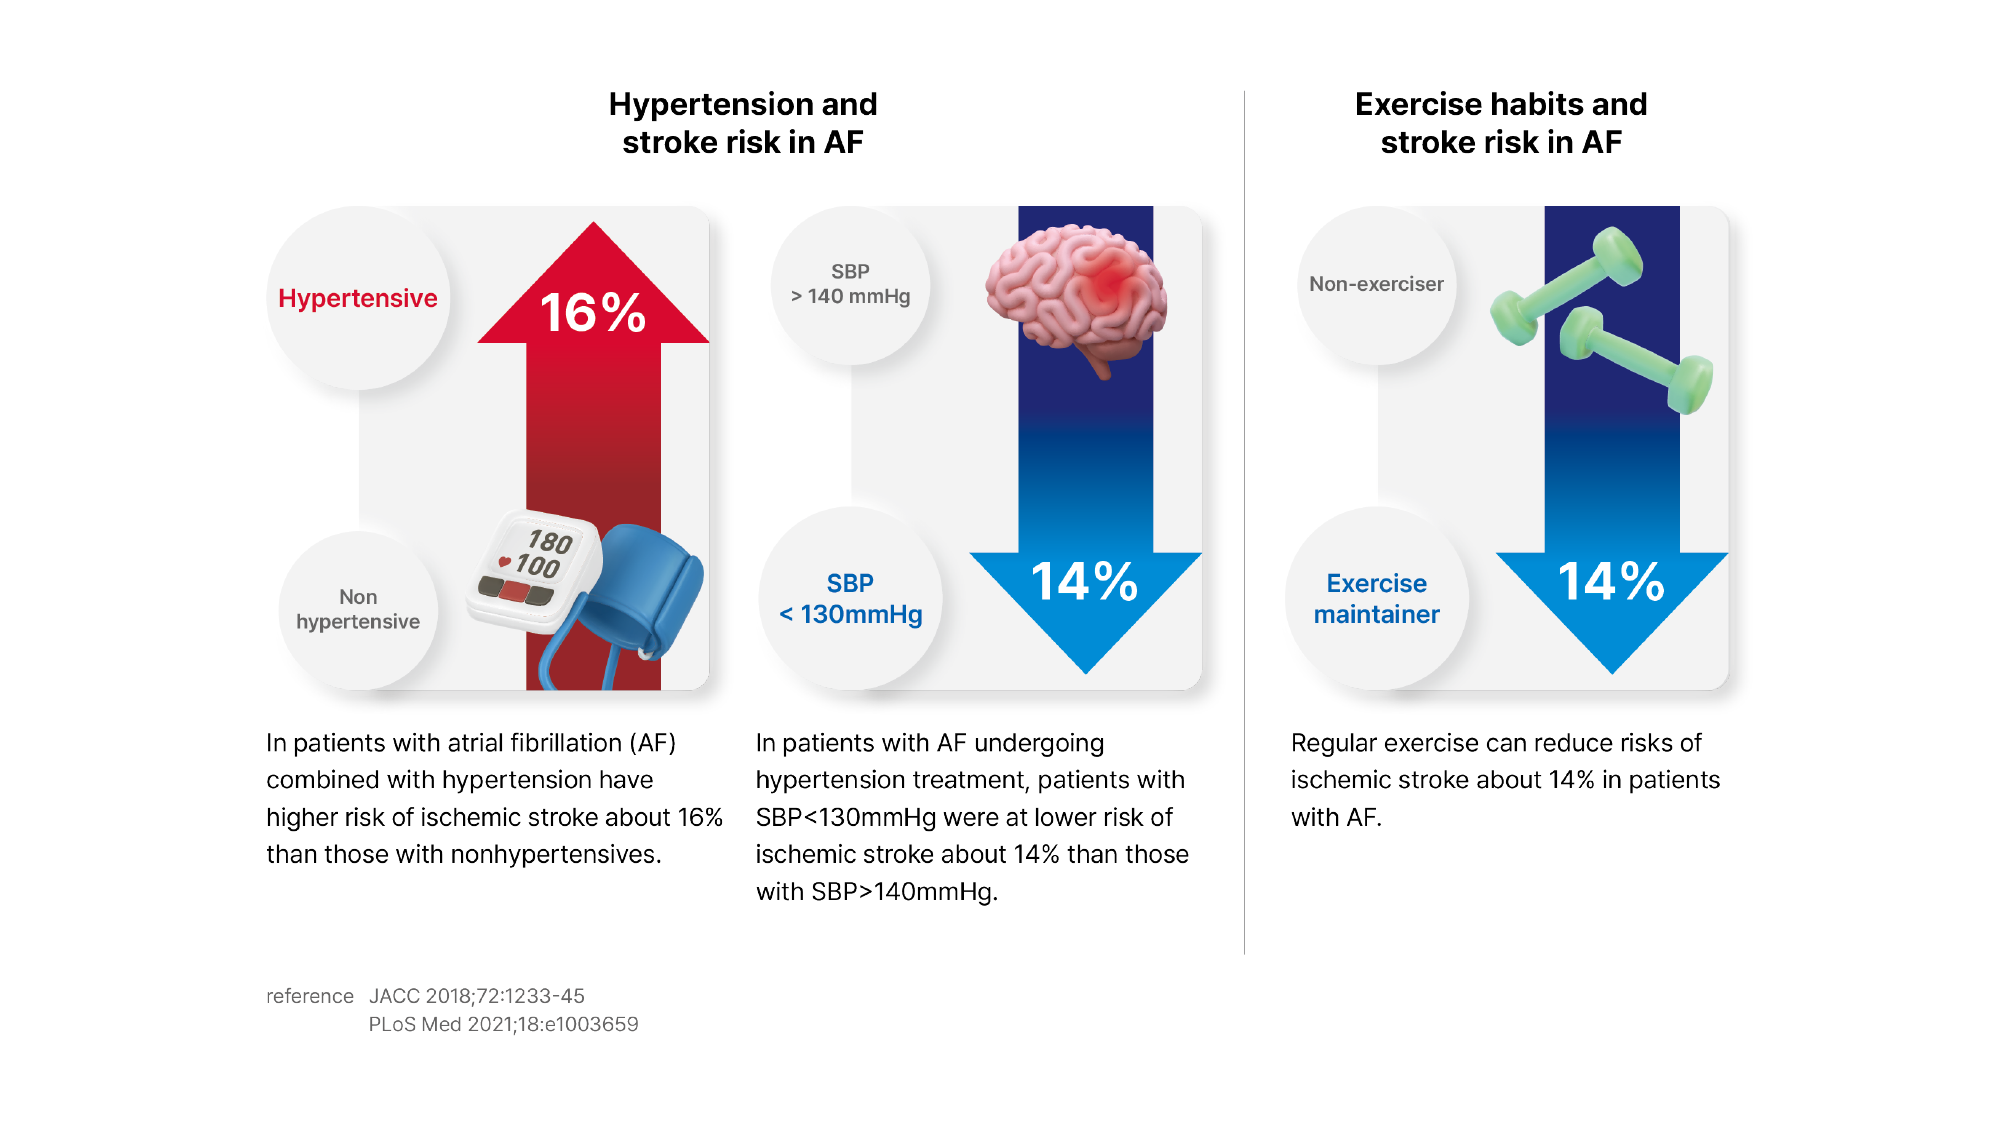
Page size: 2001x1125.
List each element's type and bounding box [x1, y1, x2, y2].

picture [128, 0, 1872, 1125]
